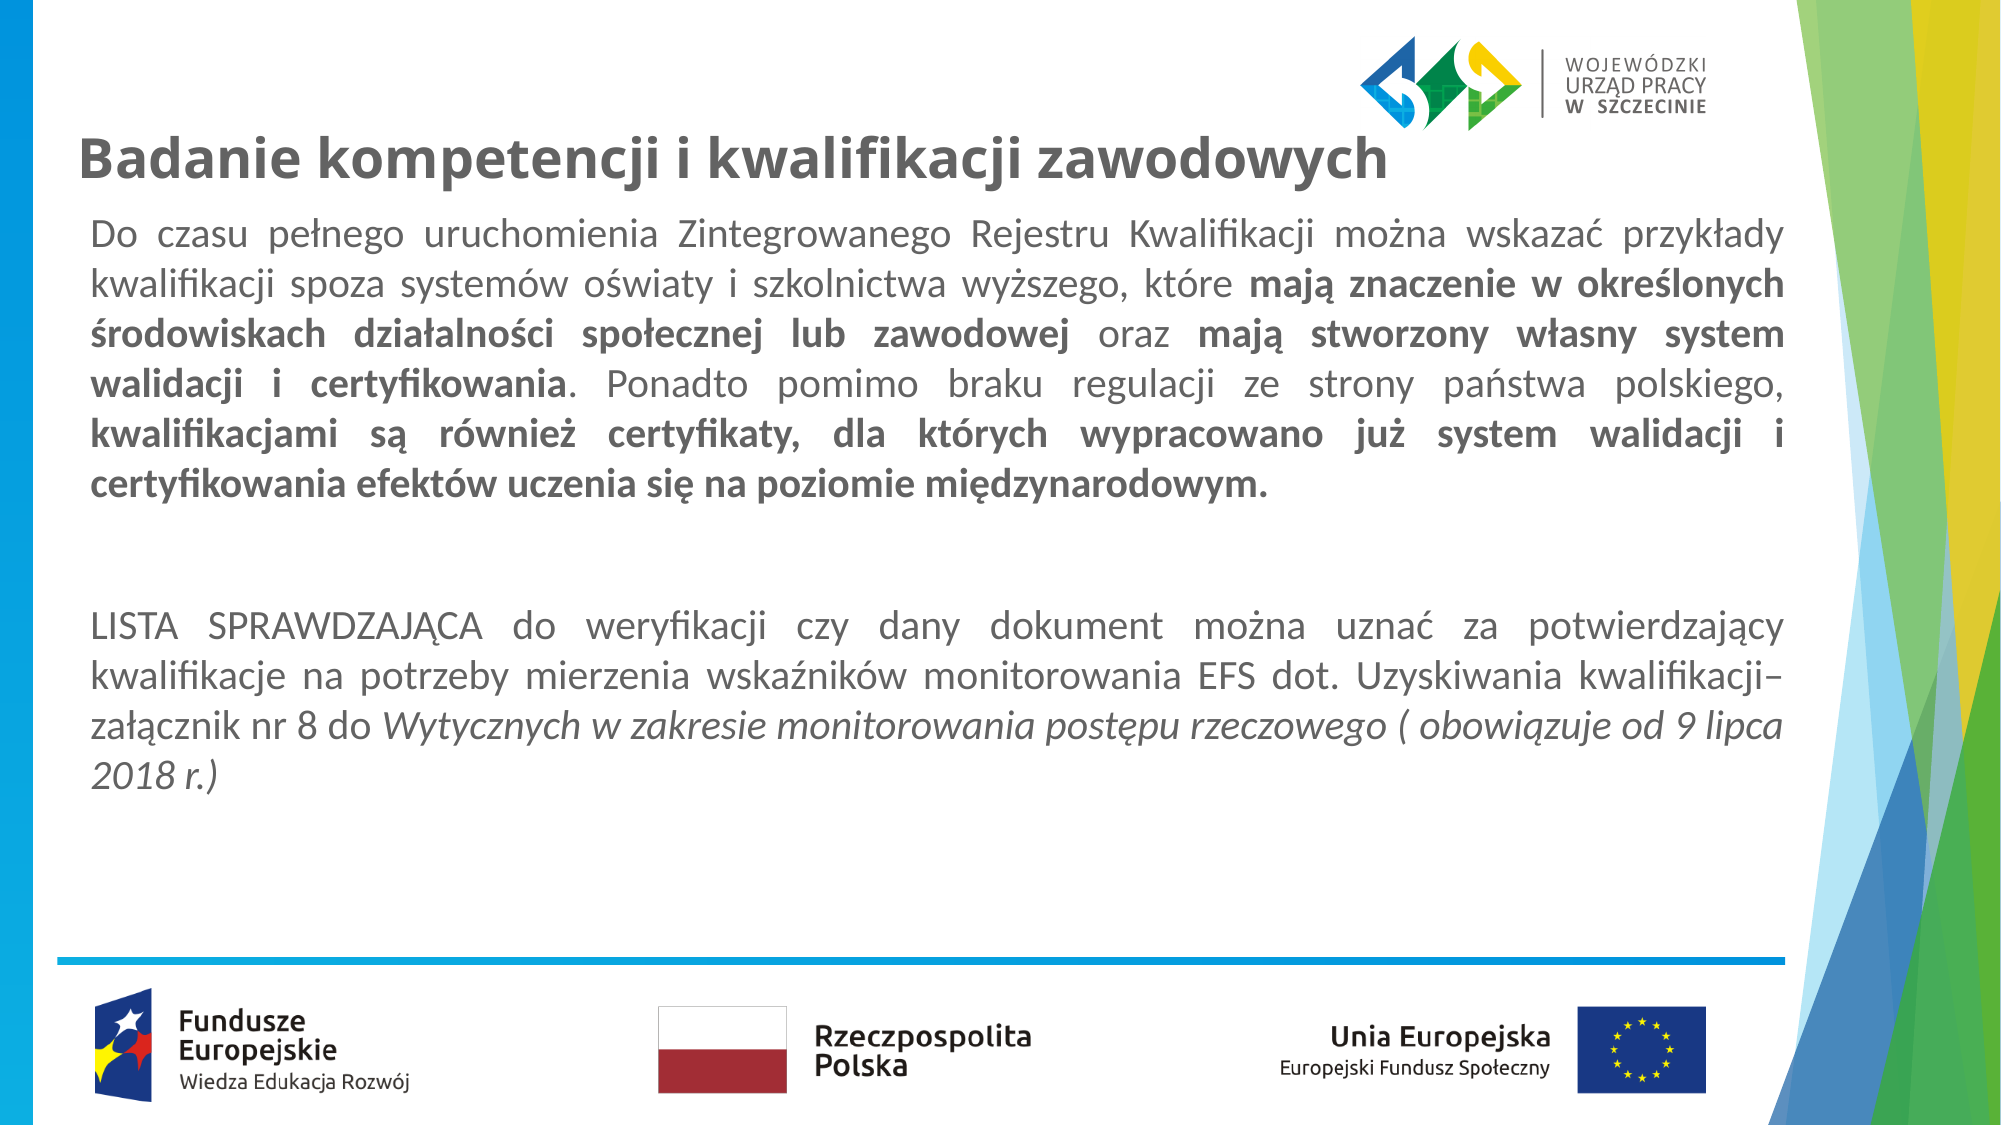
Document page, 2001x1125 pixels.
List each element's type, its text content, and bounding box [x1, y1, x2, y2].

picture [95, 988, 1706, 1102]
picture [1360, 36, 1706, 116]
title Badanie kompetencji i kwalifikacji zawodowych [62, 116, 1925, 199]
list Do czasu pełnego uruchomienia Zintegrowanego Rejestru Kwalifikacji można wskazać przykłady kwalifikacji spoza systemów oświaty i szkolnictwa wyższego, które mają znaczenie w określonych środowiskach działalności społecznej lub zawodowej oraz mają stworzony własny system walidacji i certyfikowania. Ponadto pomimo braku regulacji ze strony państwa polskiego, kwalifikacjami są również certyfikaty, dla których wypracowano już system walidacji i certyfikowania efektów uczenia się na poziomie międzynarodowym. LISTA SPRAWDZAJĄCA do weryfikacji czy dany dokument można uznać za potwierdzający kwalifikacje na potrzeby mierzenia wskaźników monitorowania EFS dot. Uzyskiwania kwalifikacji– załącznik nr 8 do Wytycznych w zakresie monitorowania postępu rzeczowego ( obowiązuje od 9 lipca 2018 r.) [75, 198, 1801, 941]
